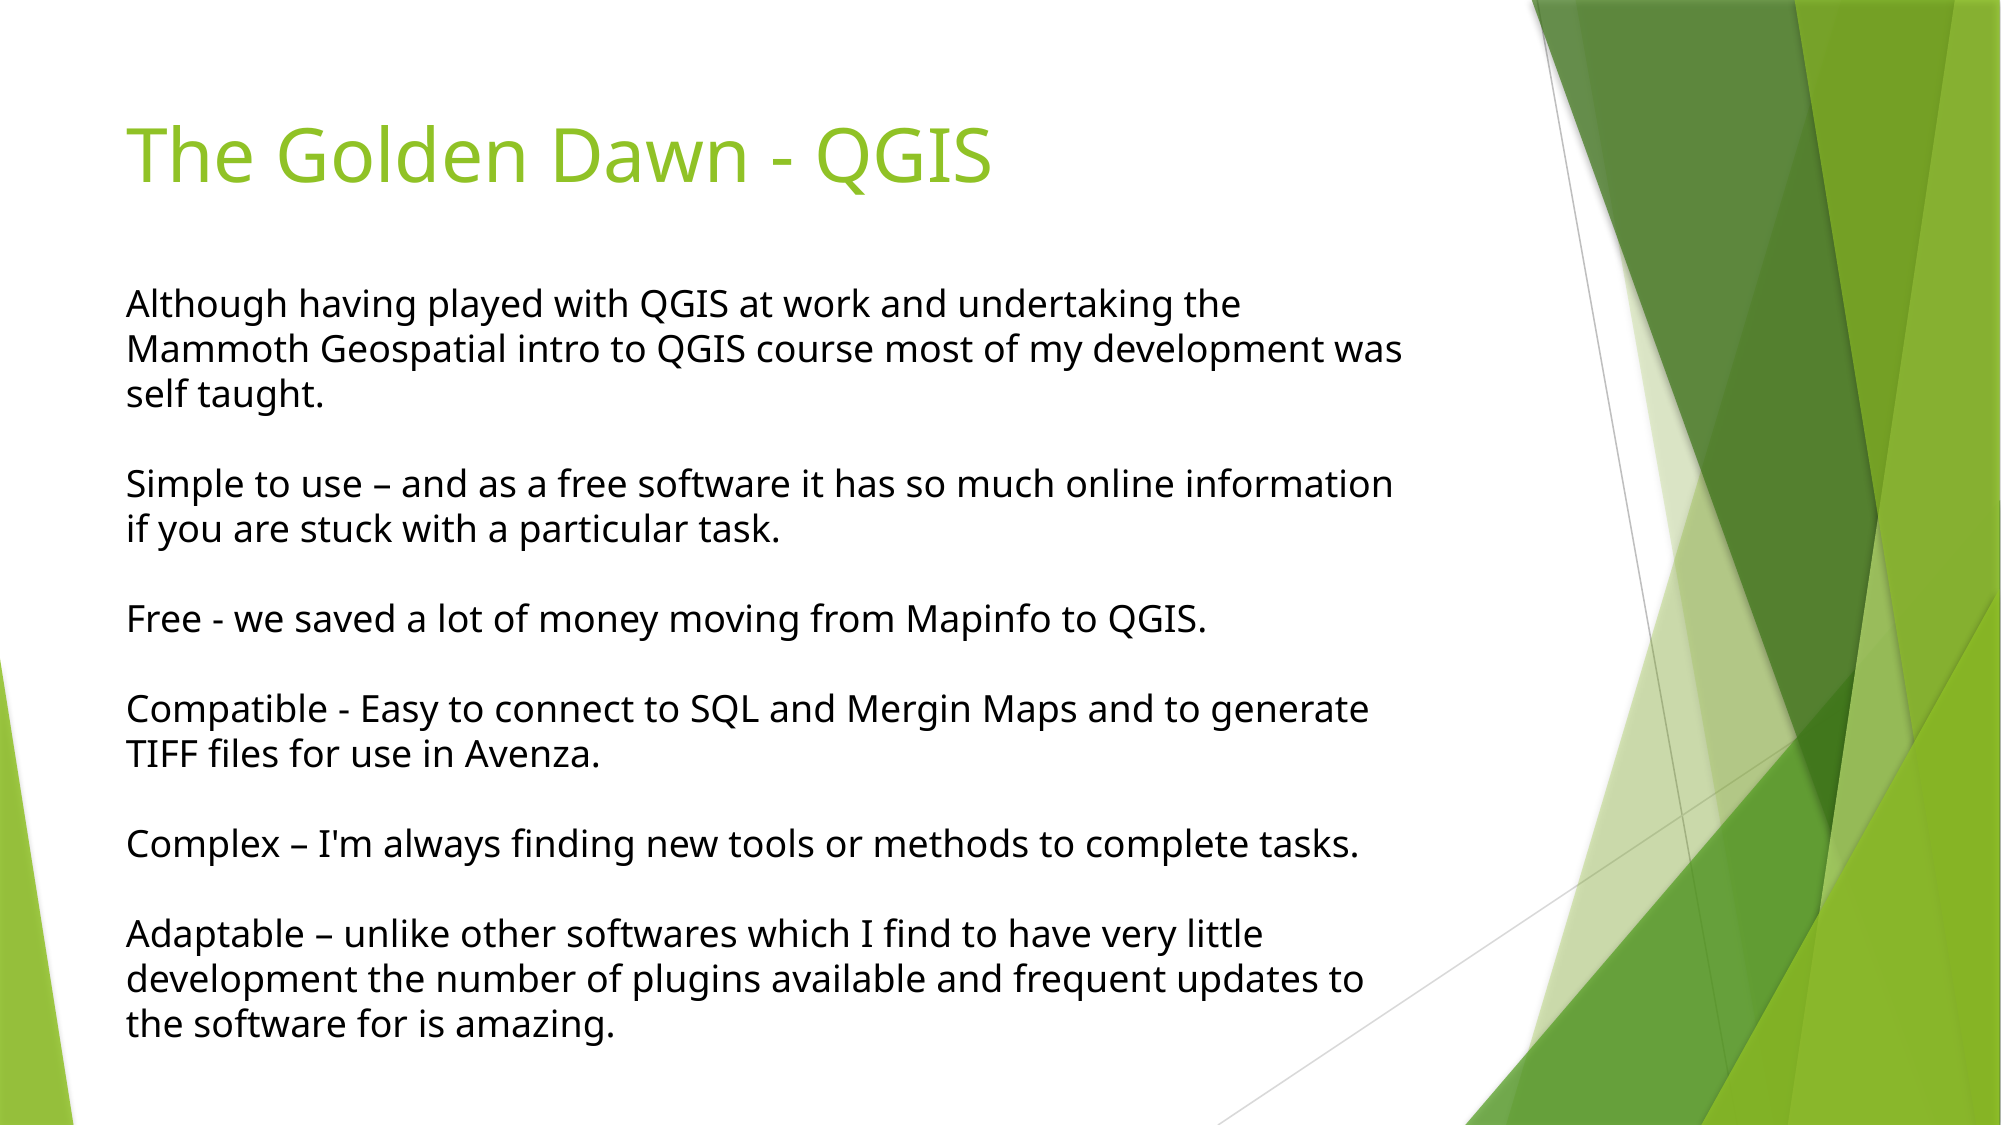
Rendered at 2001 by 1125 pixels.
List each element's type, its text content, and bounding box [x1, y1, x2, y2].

text_box Although having played with QGIS at work and undertaking the Mammoth Geospatial intro to QGIS course most of my development was self taught. Simple to use – and as a free software it has so much online information if you are stuck with a particular task. Free - we saved a lot of money moving from Mapinfo to QGIS. Compatible - Easy to connect to SQL and Mergin Maps and to generate TIFF files for use in Avenza. Complex – I'm always finding new tools or methods to complete tasks. Adaptable – unlike other softwares which I find to have very little development the number of plugins available and frequent updates to the software for is amazing. [111, 272, 1425, 1098]
title The Golden Dawn - QGIS [111, 99, 1522, 227]
